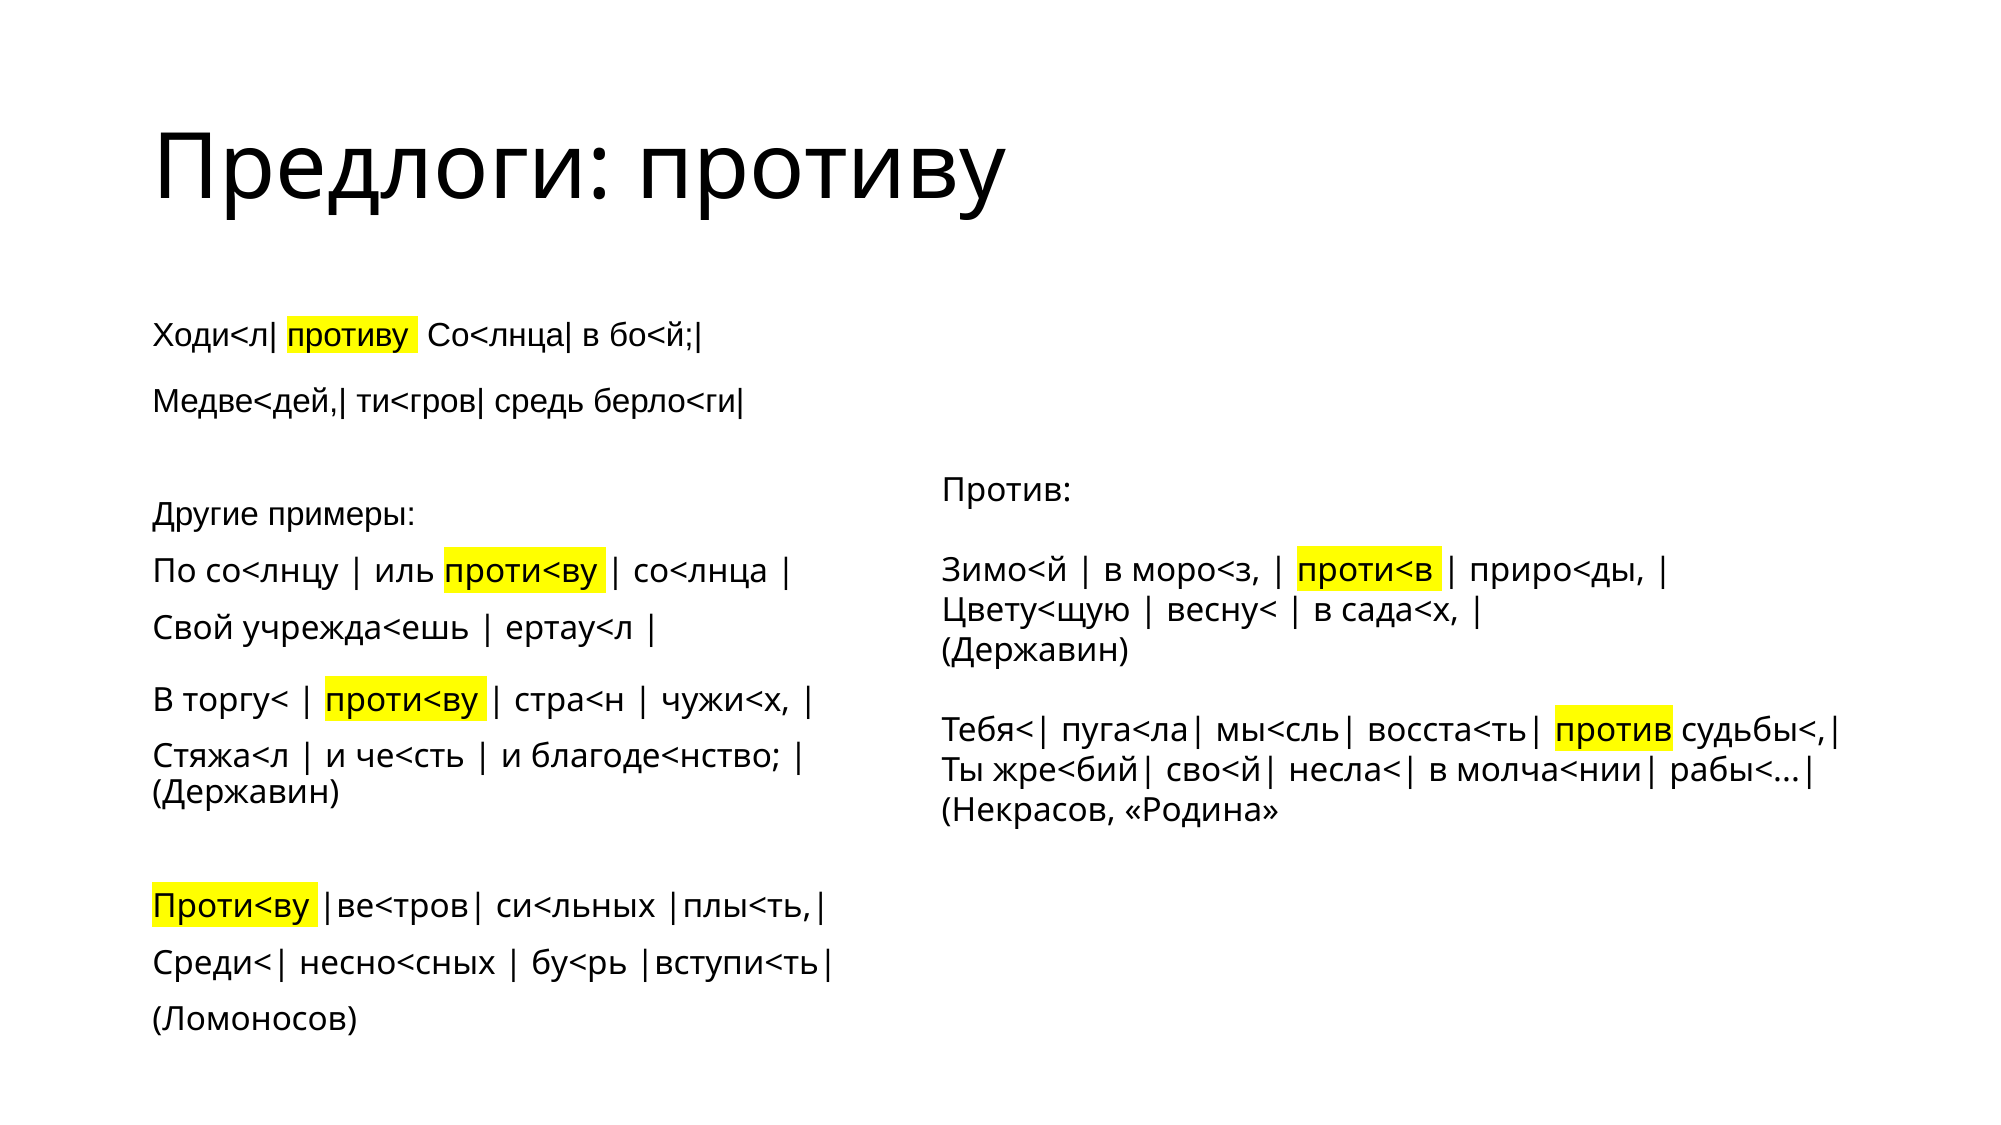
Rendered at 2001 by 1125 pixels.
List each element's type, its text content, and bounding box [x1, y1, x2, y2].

title Предлоги: противу [137, 59, 1863, 278]
text_box Против: Зимо<й | в моро<з, | проти<в | приро<ды, | Цвету<щую | весну< | в сада<х, | (Державин) Тебя<| пуга<ла| мы<сль| восста<ть| против судьбы<,| Ты жре<бий| сво<й| несла<| в молча<нии| рабы<...| (Некрасов, «Родина» [926, 460, 1959, 835]
list Ходи<л| противу Со<лнца| в бо<й;| Медве<дей,| ти<гров| средь берло<ги| Другие примеры: По со<лнцу | иль проти<ву | со<лнца | Свой учрежда<ешь | ертау<л | В торгу< | проти<ву | стра<н | чужи<х, | Стяжа<л | и че<сть | и благоде<нство; | (Державин) Проти<ву |ве<тров| си<льных |плы<ть,| Среди<| несно<сных | бу<рь |вступи<ть| (Ломоносов) [137, 299, 1863, 1014]
